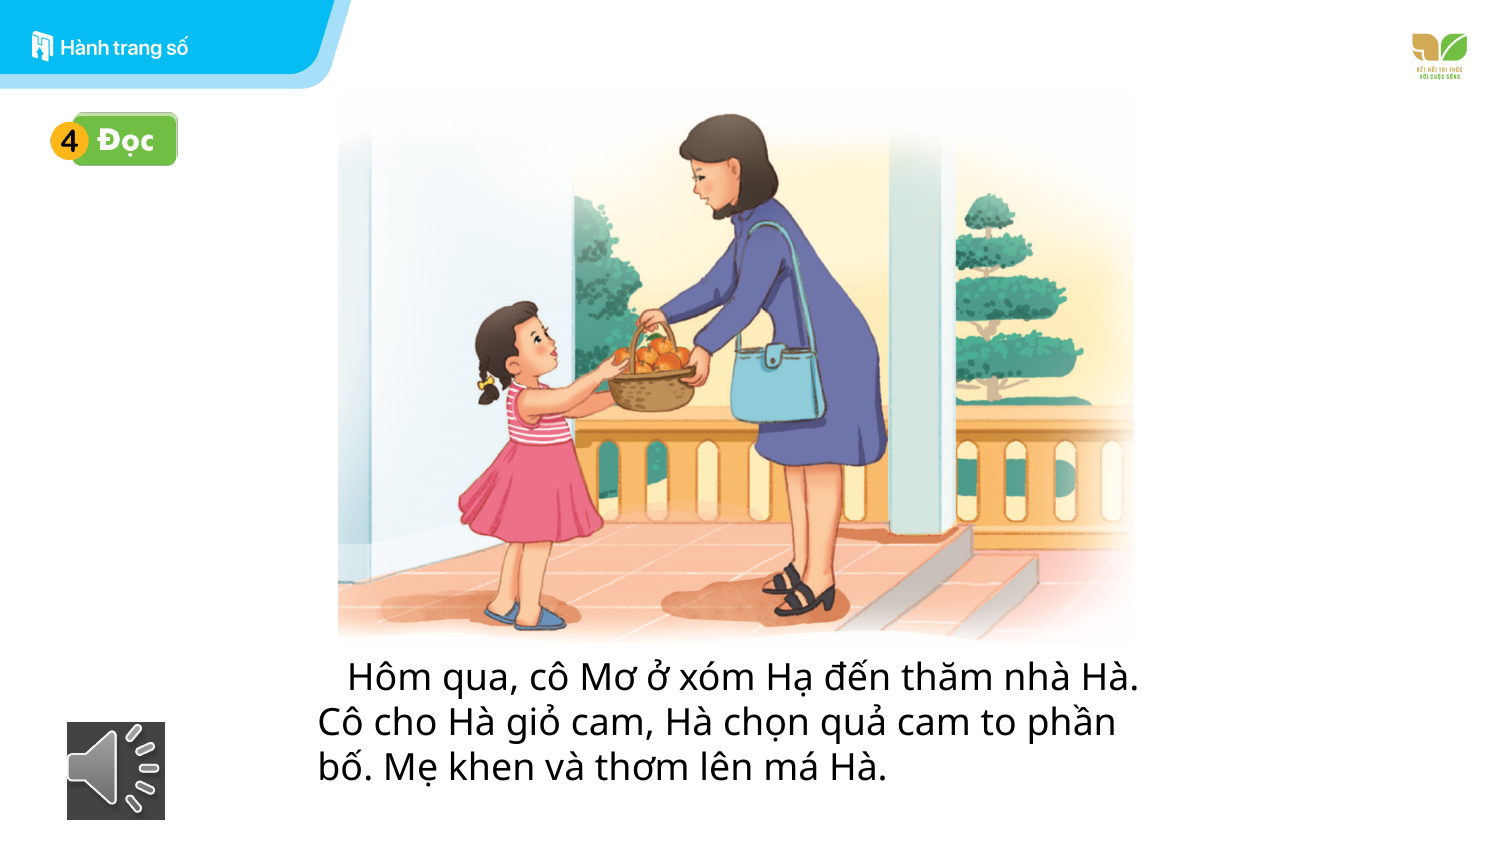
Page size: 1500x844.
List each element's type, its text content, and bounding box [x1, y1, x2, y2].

text_box Hôm qua, cô Mơ ở xóm Hạ đến thăm nhà Hà. Cô cho Hà giỏ cam, Hà chọn quả cam to phần bố. Mẹ khen và thơm lên má Hà. [302, 645, 1170, 796]
picture [0, 0, 1500, 844]
picture [114, 42, 119, 54]
picture [154, 45, 161, 57]
picture [145, 44, 154, 54]
picture [62, 41, 73, 54]
picture [178, 46, 186, 54]
picture [33, 32, 53, 61]
